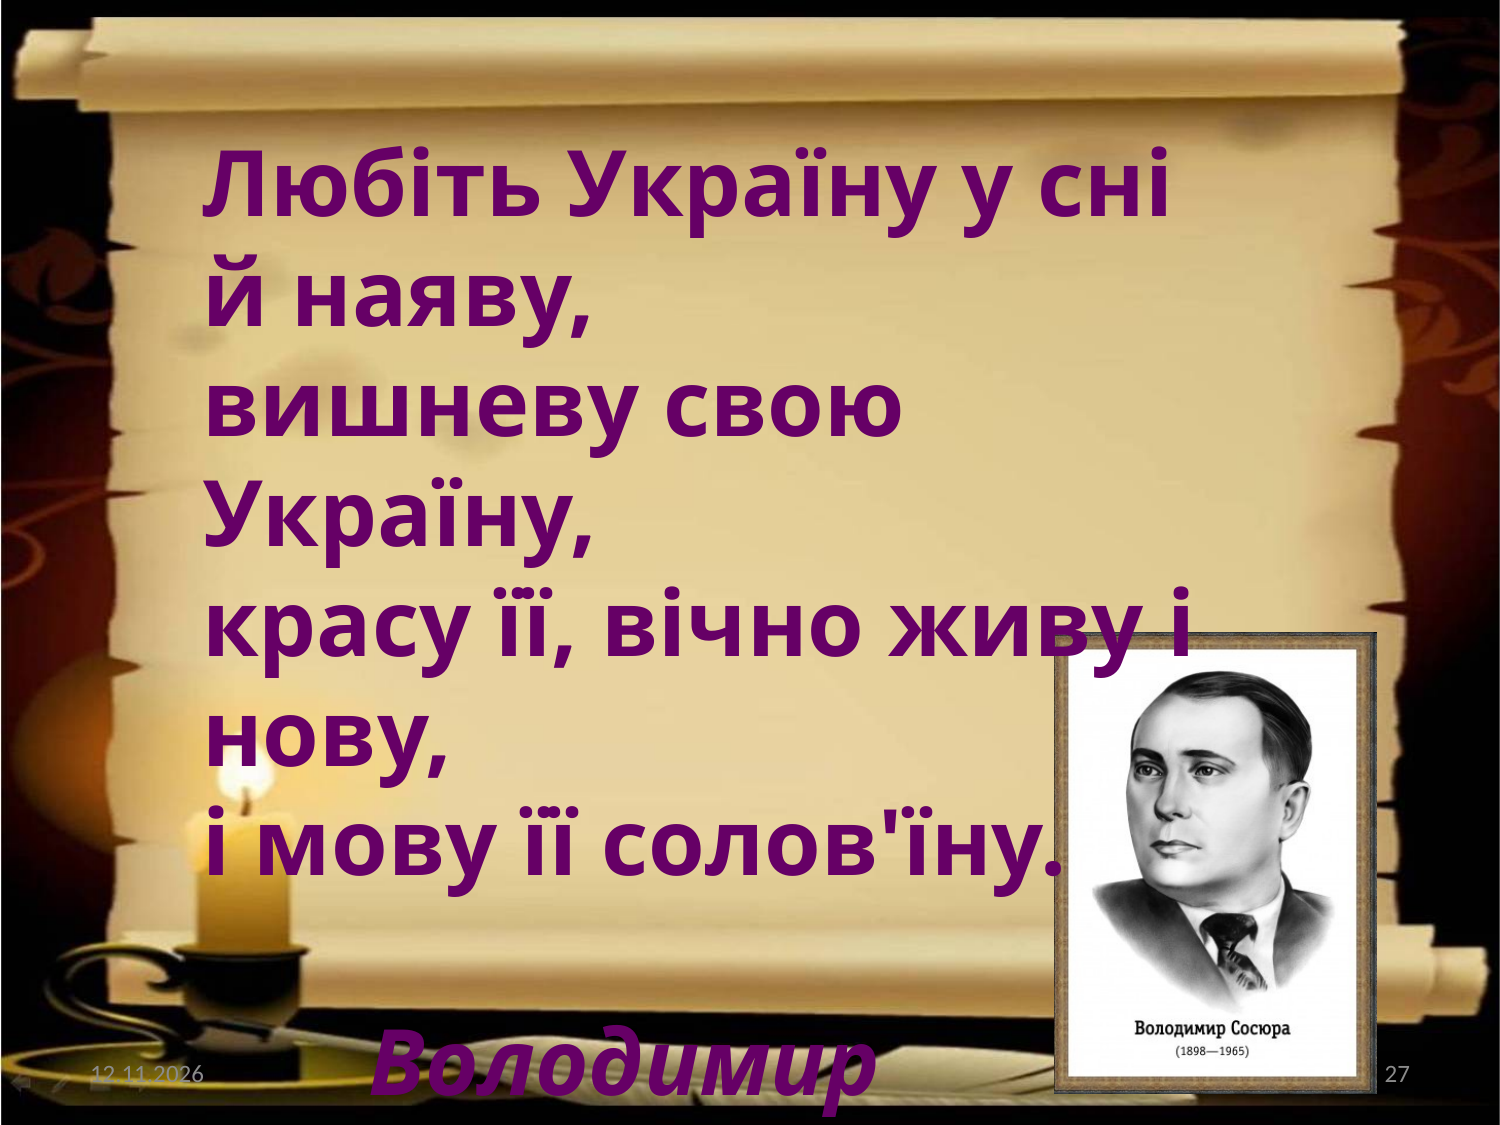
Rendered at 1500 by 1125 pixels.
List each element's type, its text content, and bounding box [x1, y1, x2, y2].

picture [0, 0, 1500, 1125]
text_box Любіть Україну у сні й наяву, вишневу свою Україну, красу її, вічно живу і нову, і мову її солов'їну. Володимир Сосюра [187, 117, 1231, 1125]
slide_number 27 [1231, 1042, 1425, 1103]
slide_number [75, 1042, 187, 1103]
